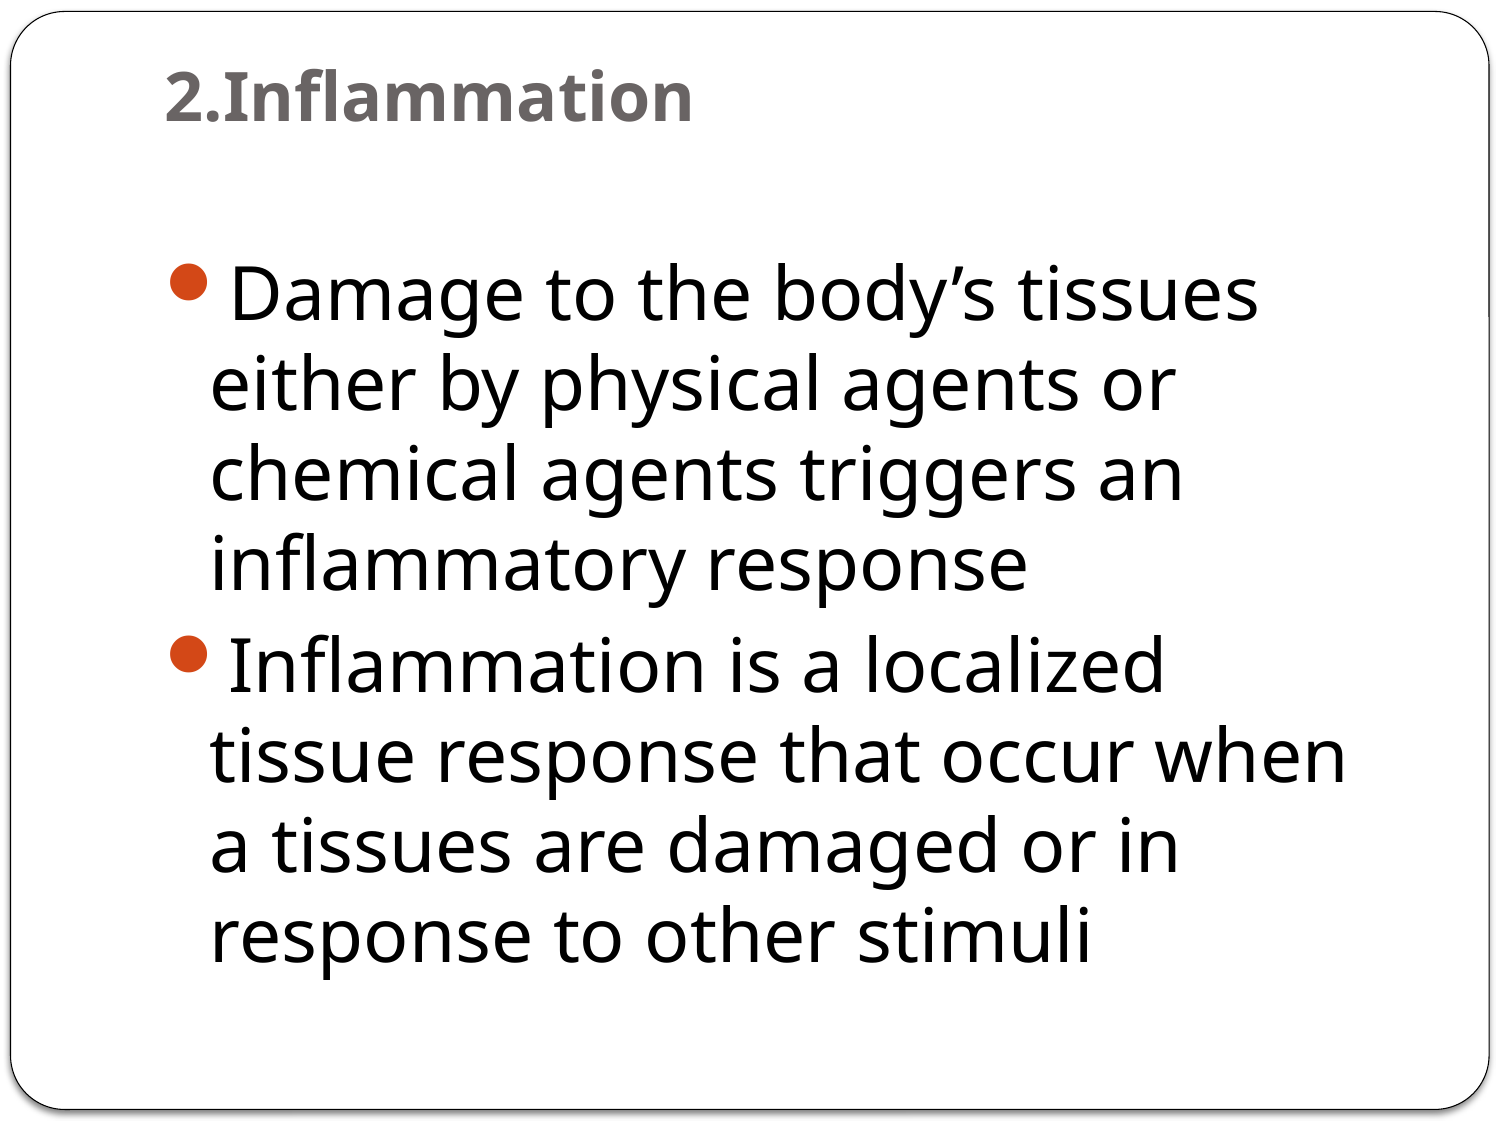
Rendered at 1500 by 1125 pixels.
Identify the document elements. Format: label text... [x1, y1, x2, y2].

title 2.Inflammation [150, 45, 1425, 233]
list Damage to the body’s tissues either by physical agents or chemical agents triggers an inflammatory response Inflammation is a localized tissue response that occur when a tissues are damaged or in response to other stimuli [150, 237, 1425, 988]
